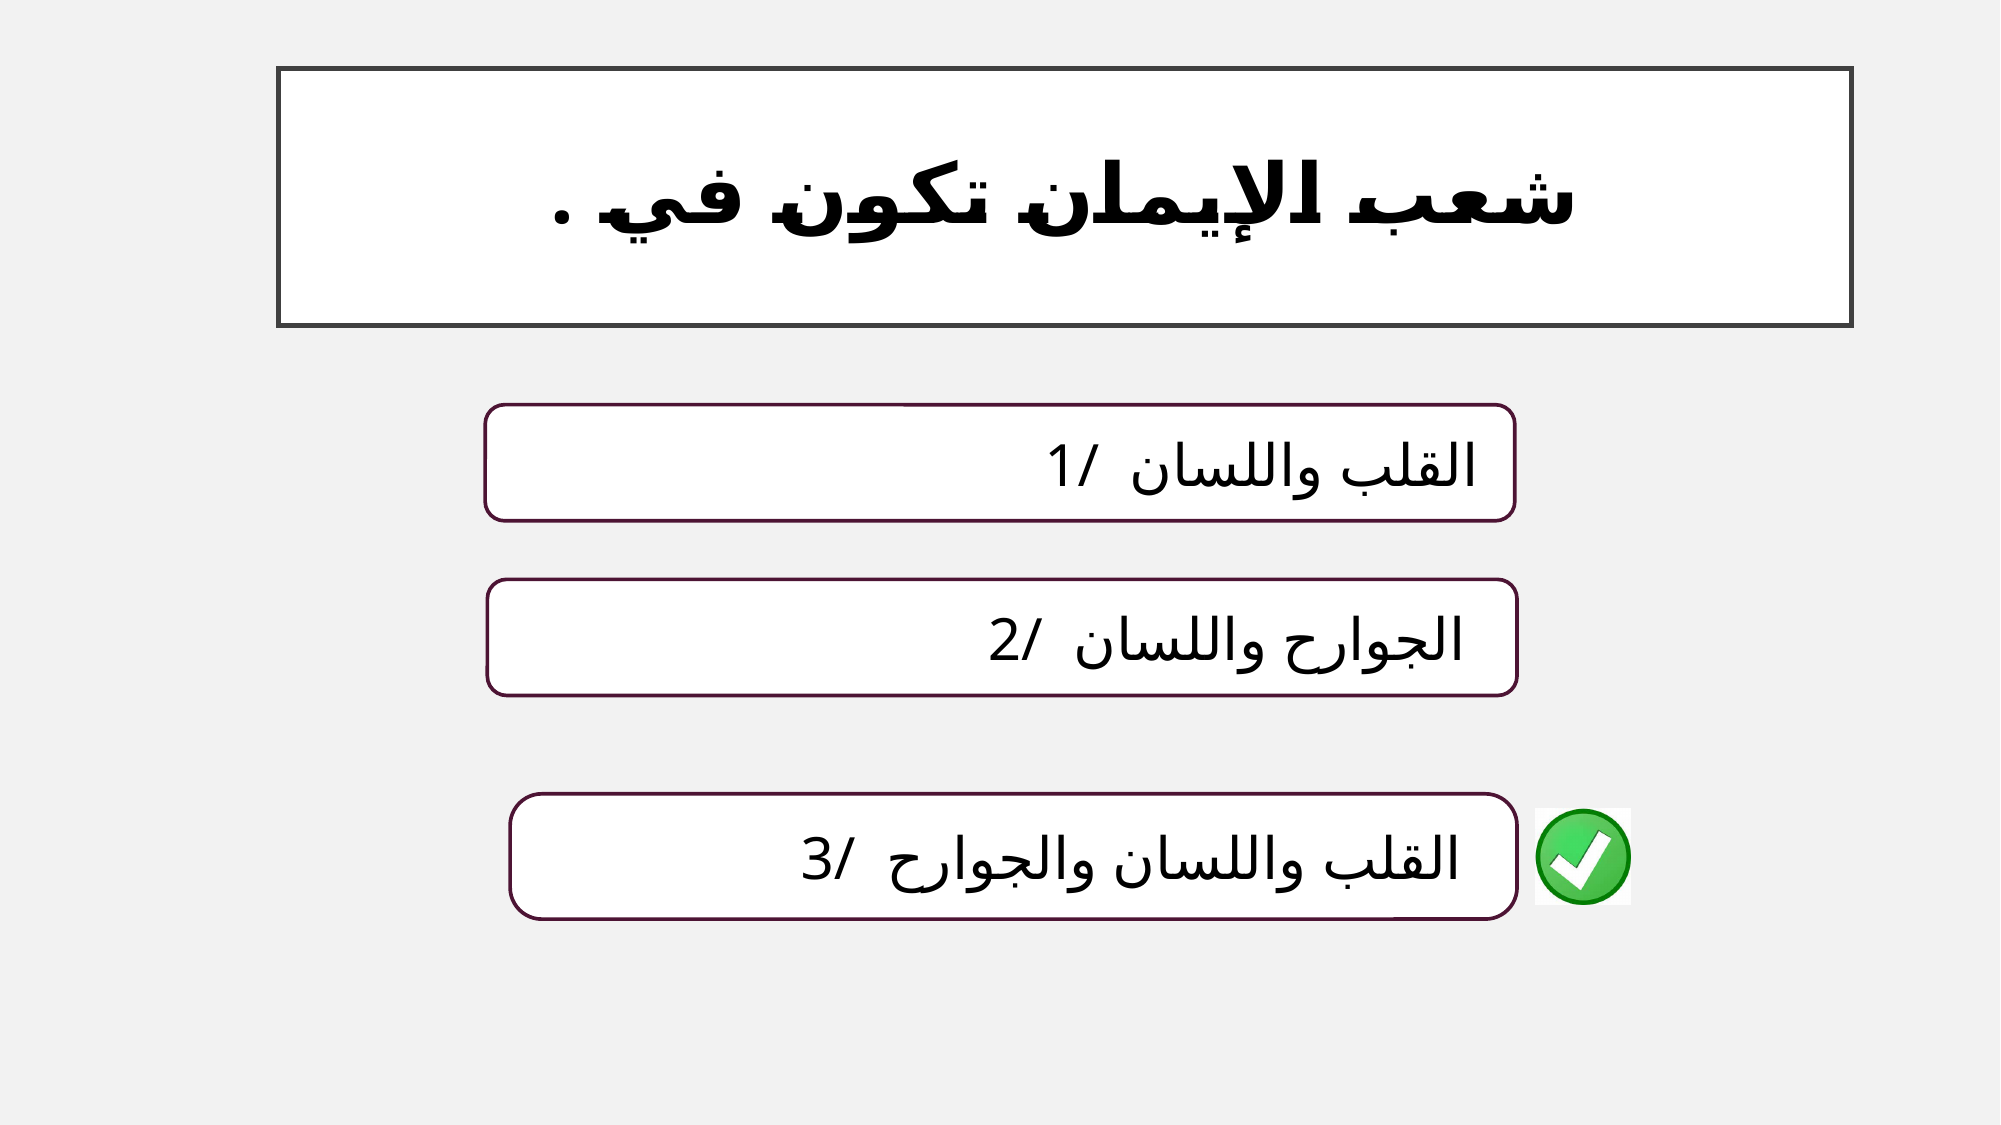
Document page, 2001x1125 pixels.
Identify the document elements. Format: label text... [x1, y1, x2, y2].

title شعب الإيمان تكون في . [276, 66, 1854, 328]
picture [1535, 808, 1632, 905]
text_box 3/ القلب واللسان والجوارح [510, 793, 1518, 920]
text_box 1/ القلب واللسان [485, 404, 1515, 521]
text_box 2/ الجوارح واللسان [487, 579, 1518, 696]
